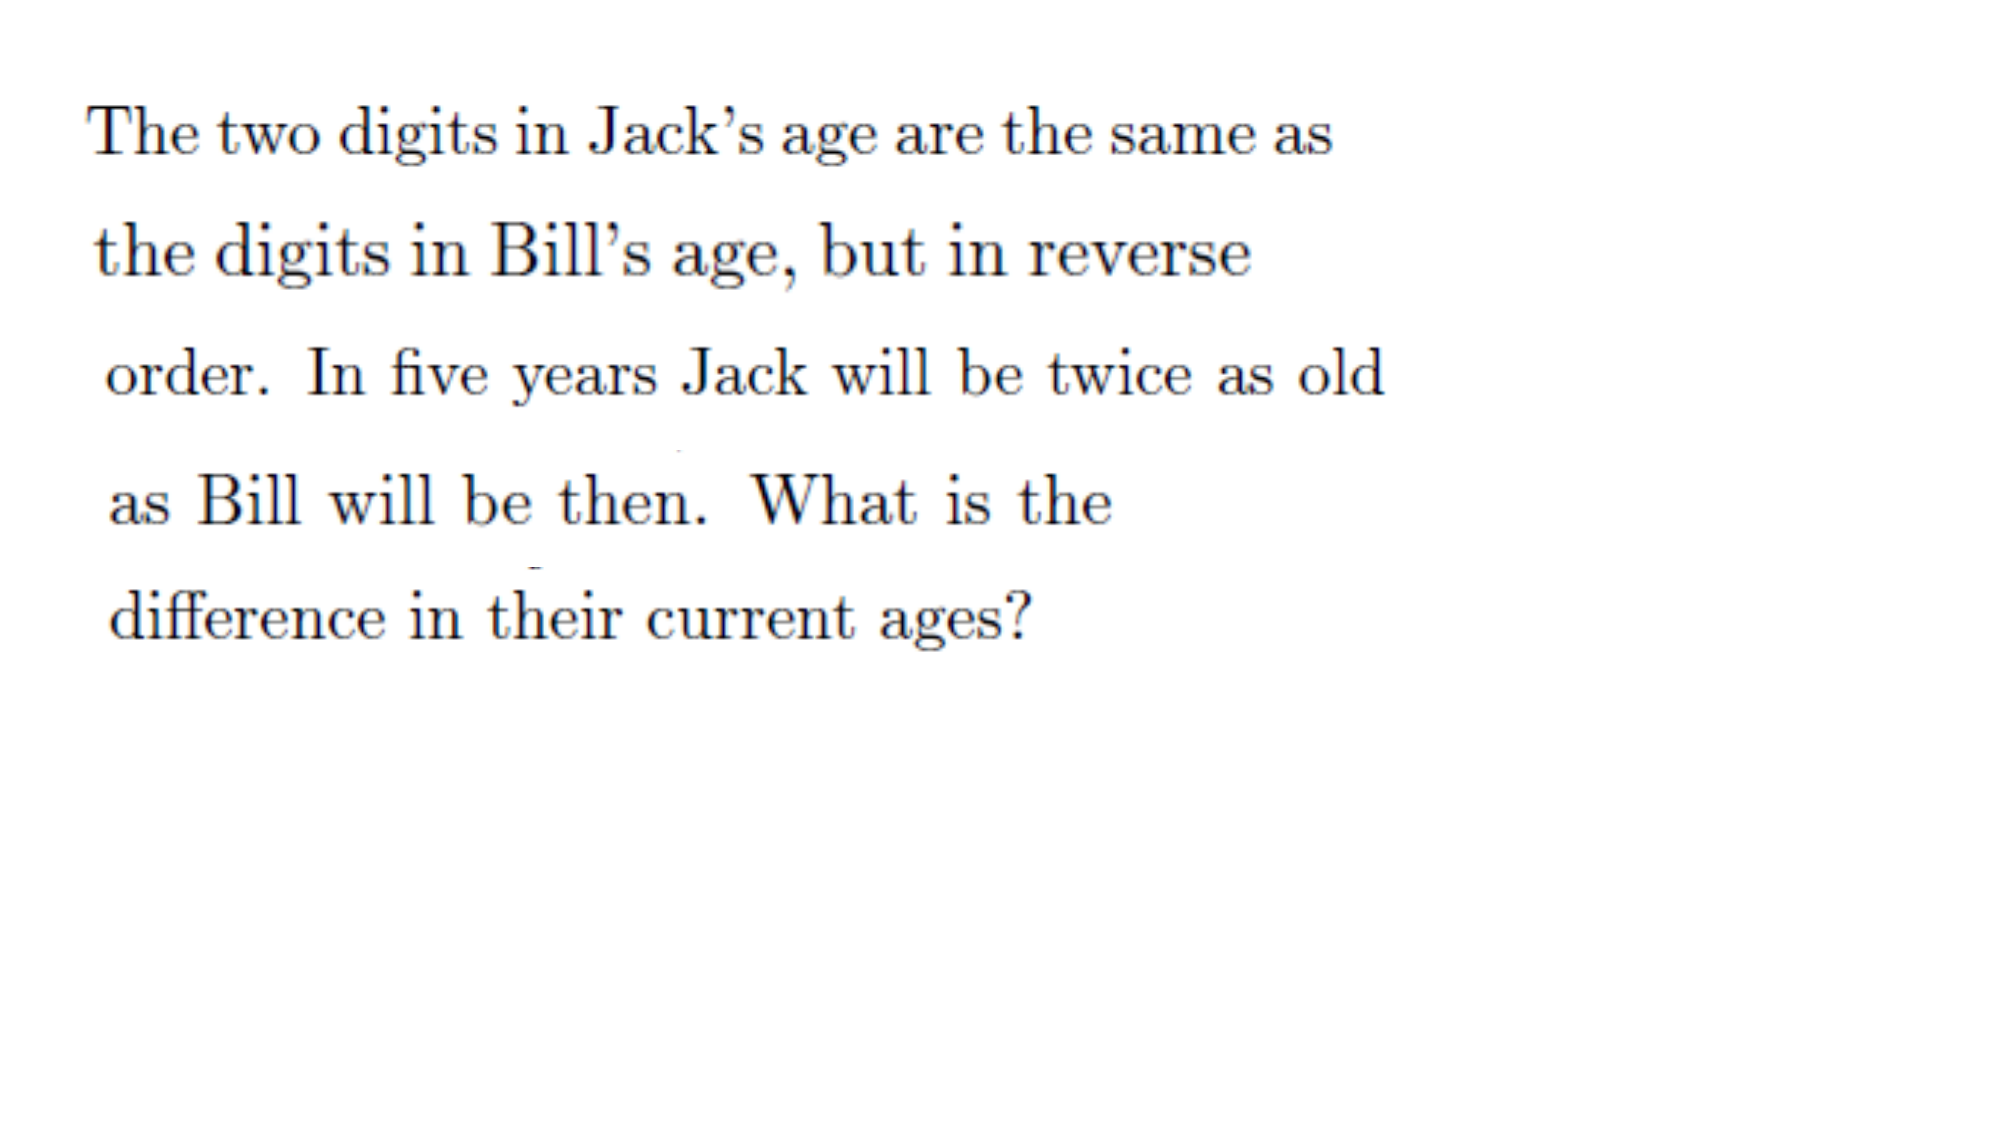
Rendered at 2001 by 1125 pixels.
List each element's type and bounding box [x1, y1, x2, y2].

picture [92, 325, 1392, 416]
picture [92, 567, 1037, 658]
picture [71, 71, 1342, 182]
picture [99, 450, 1136, 541]
picture [82, 200, 1278, 307]
